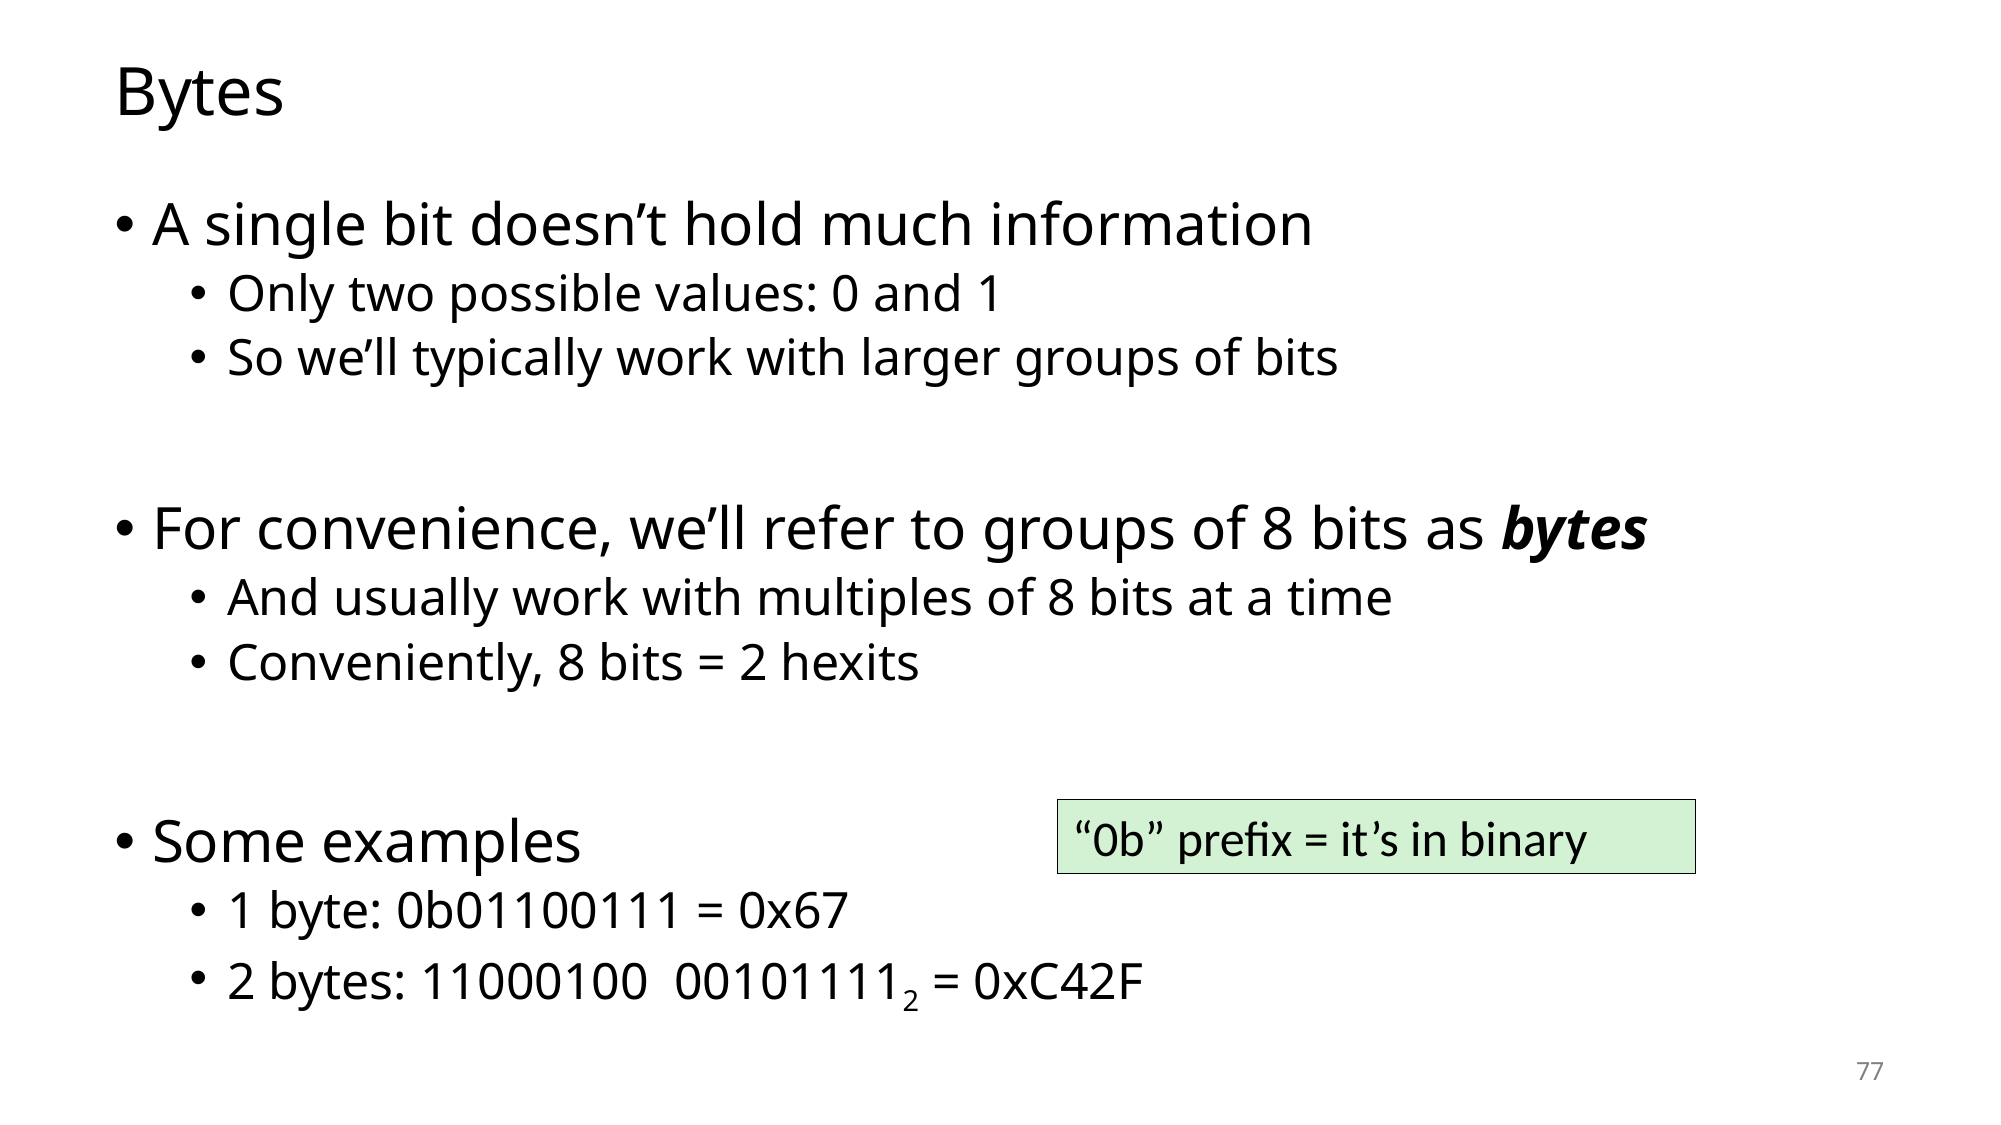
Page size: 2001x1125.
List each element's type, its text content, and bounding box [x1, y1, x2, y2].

slide_number 77 [1749, 1042, 1900, 1103]
list A single bit doesn’t hold much information Only two possible values: 0 and 1 So we’ll typically work with larger groups of bits For convenience, we’ll refer to groups of 8 bits as bytes And usually work with multiples of 8 bits at a time Conveniently, 8 bits = 2 hexits Some examples 1 byte: 0b01100111 = 0x67 2 bytes: 11000100 001011112 = 0xC42F [99, 187, 1900, 1013]
text_box “0b” prefix = it’s in binary [1057, 799, 1696, 874]
title Bytes [99, 37, 1900, 150]
